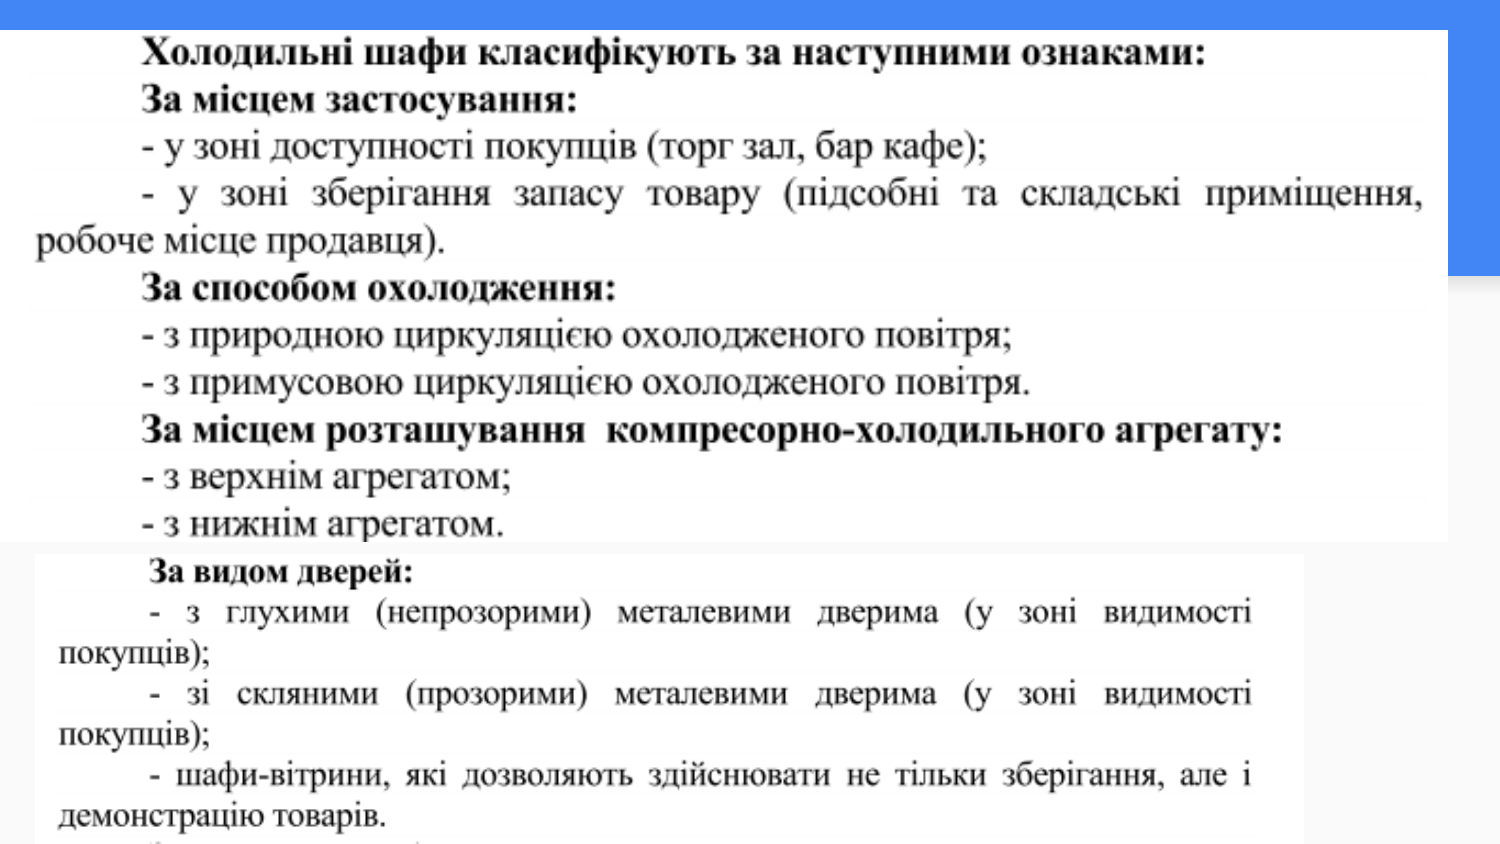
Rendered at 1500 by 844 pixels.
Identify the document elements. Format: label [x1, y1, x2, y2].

picture [0, 29, 1448, 543]
picture [35, 554, 1305, 844]
